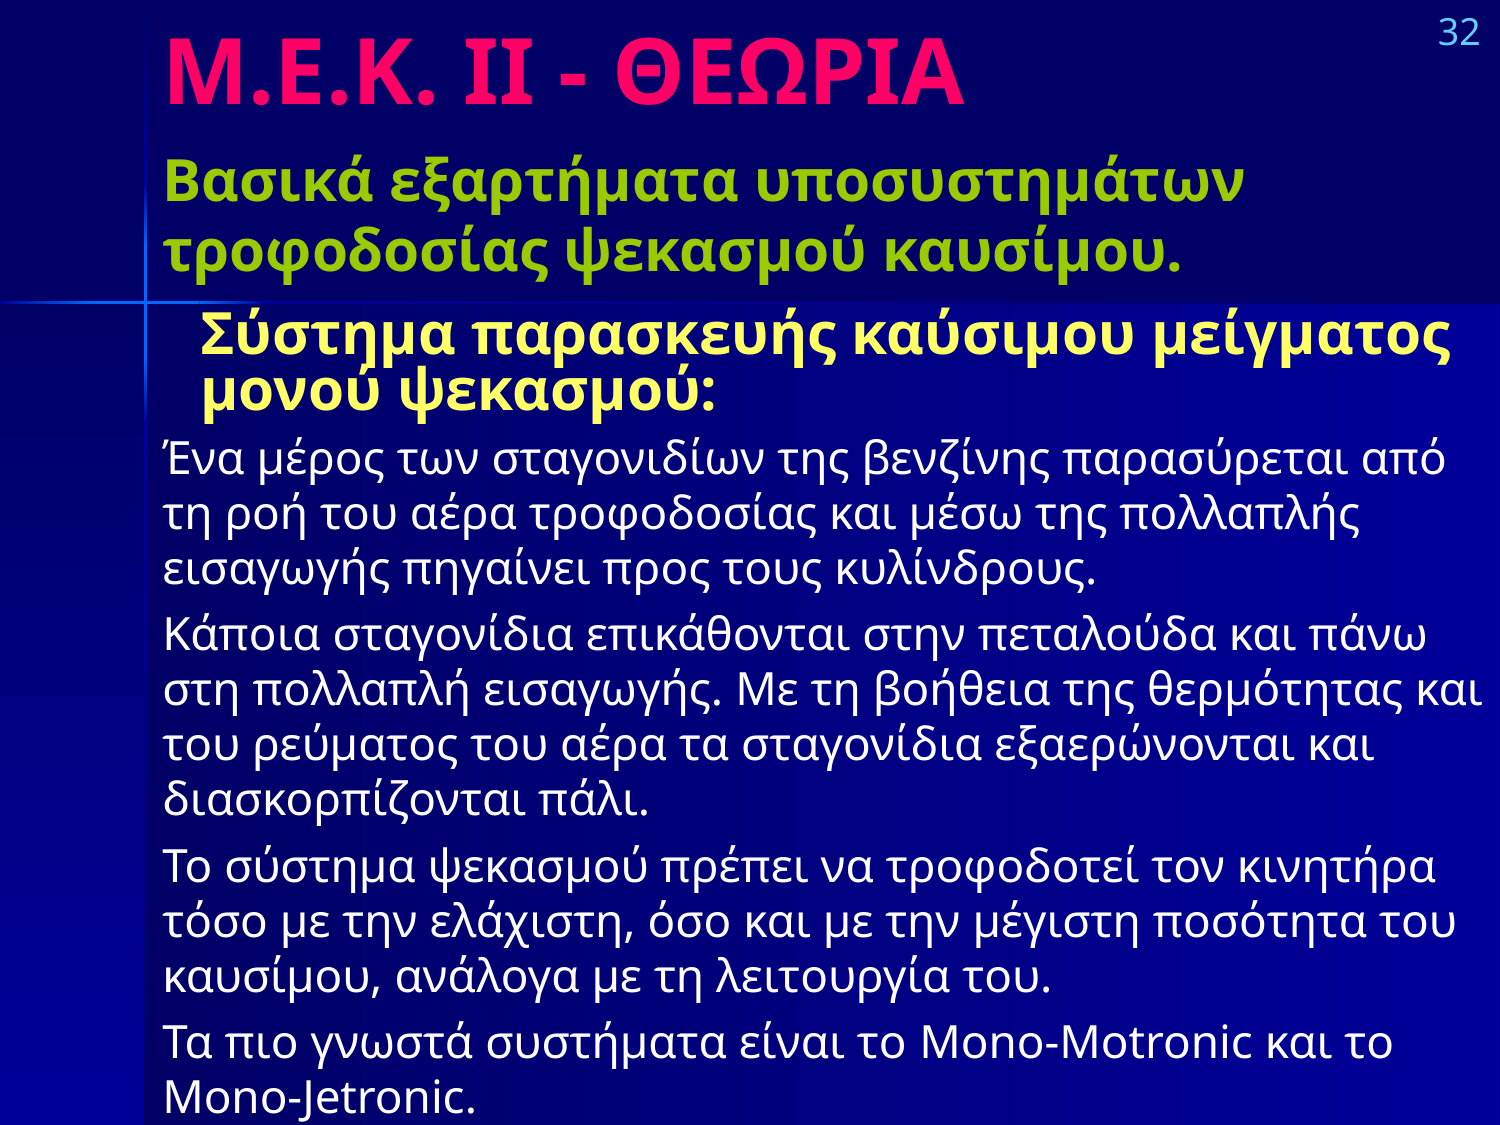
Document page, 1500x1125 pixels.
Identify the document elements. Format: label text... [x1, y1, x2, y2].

text_box Ένα μέρος των σταγονιδίων της βενζίνης παρασύρεται από τη ροή του αέρα τροφοδοσίας και μέσω της πολλαπλής εισαγωγής πηγαίνει προς τους κυλίνδρους. Κάποια σταγονίδια επικάθονται στην πεταλούδα και πάνω στη πολλαπλή εισαγωγής. Με τη βοήθεια της θερμότητας και του ρεύματος του αέρα τα σταγονίδια εξαερώνονται και διασκορπίζονται πάλι. Το σύστημα ψεκασμού πρέπει να τροφοδοτεί τον κινητήρα τόσο με την ελάχιστη, όσο και με την μέγιστη ποσότητα του καυσίμου, ανάλογα με τη λειτουργία του. Τα πιο γνωστά συστήματα είναι το Mono-Motronic και το Mono-Jetronic. [147, 420, 1500, 1125]
text_box 32 [1423, 0, 1500, 67]
title Μ.Ε.Κ. IΙ - ΘΕΩΡΙΑ [147, 0, 1311, 130]
text_box Βασικά εξαρτήματα υποσυστημάτων τροφοδοσίας ψεκασμού καυσίμου. [147, 137, 1448, 291]
subtitle Σύστημα παρασκευής καύσιμου μείγματος μονού ψεκασμού: [147, 302, 1500, 420]
